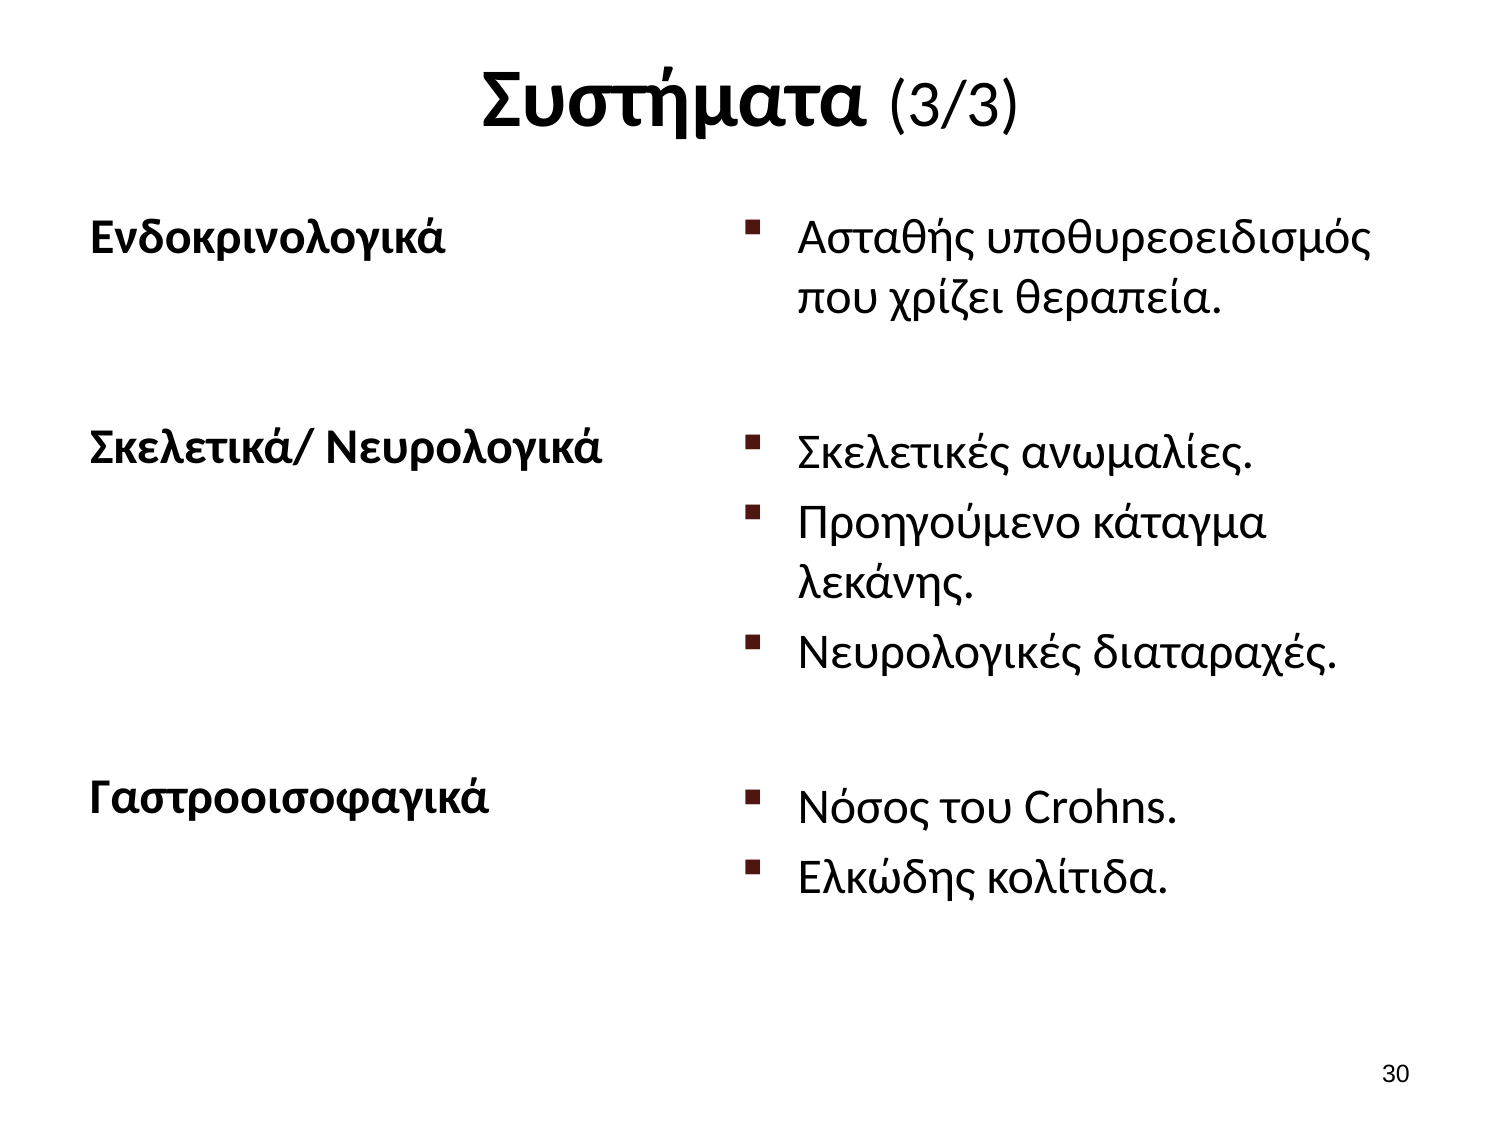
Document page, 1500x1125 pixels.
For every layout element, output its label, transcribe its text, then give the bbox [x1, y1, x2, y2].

slide_number 29 [1074, 1042, 1425, 1103]
list Ενδοκρινολογικά Σκελετικά/ Νευρολογικά Γαστροοισοφαγικά [75, 196, 680, 1024]
title Συστήματα (3/3) [76, 19, 1427, 169]
list Ασταθής υποθυρεοειδισμός που χρίζει θεραπεία. Σκελετικές ανωμαλίες. Προηγούμενο κάταγμα λεκάνης. Νευρολογικές διαταραχές. Νόσος του Crohns. Ελκώδης κολίτιδα. [726, 196, 1414, 1114]
